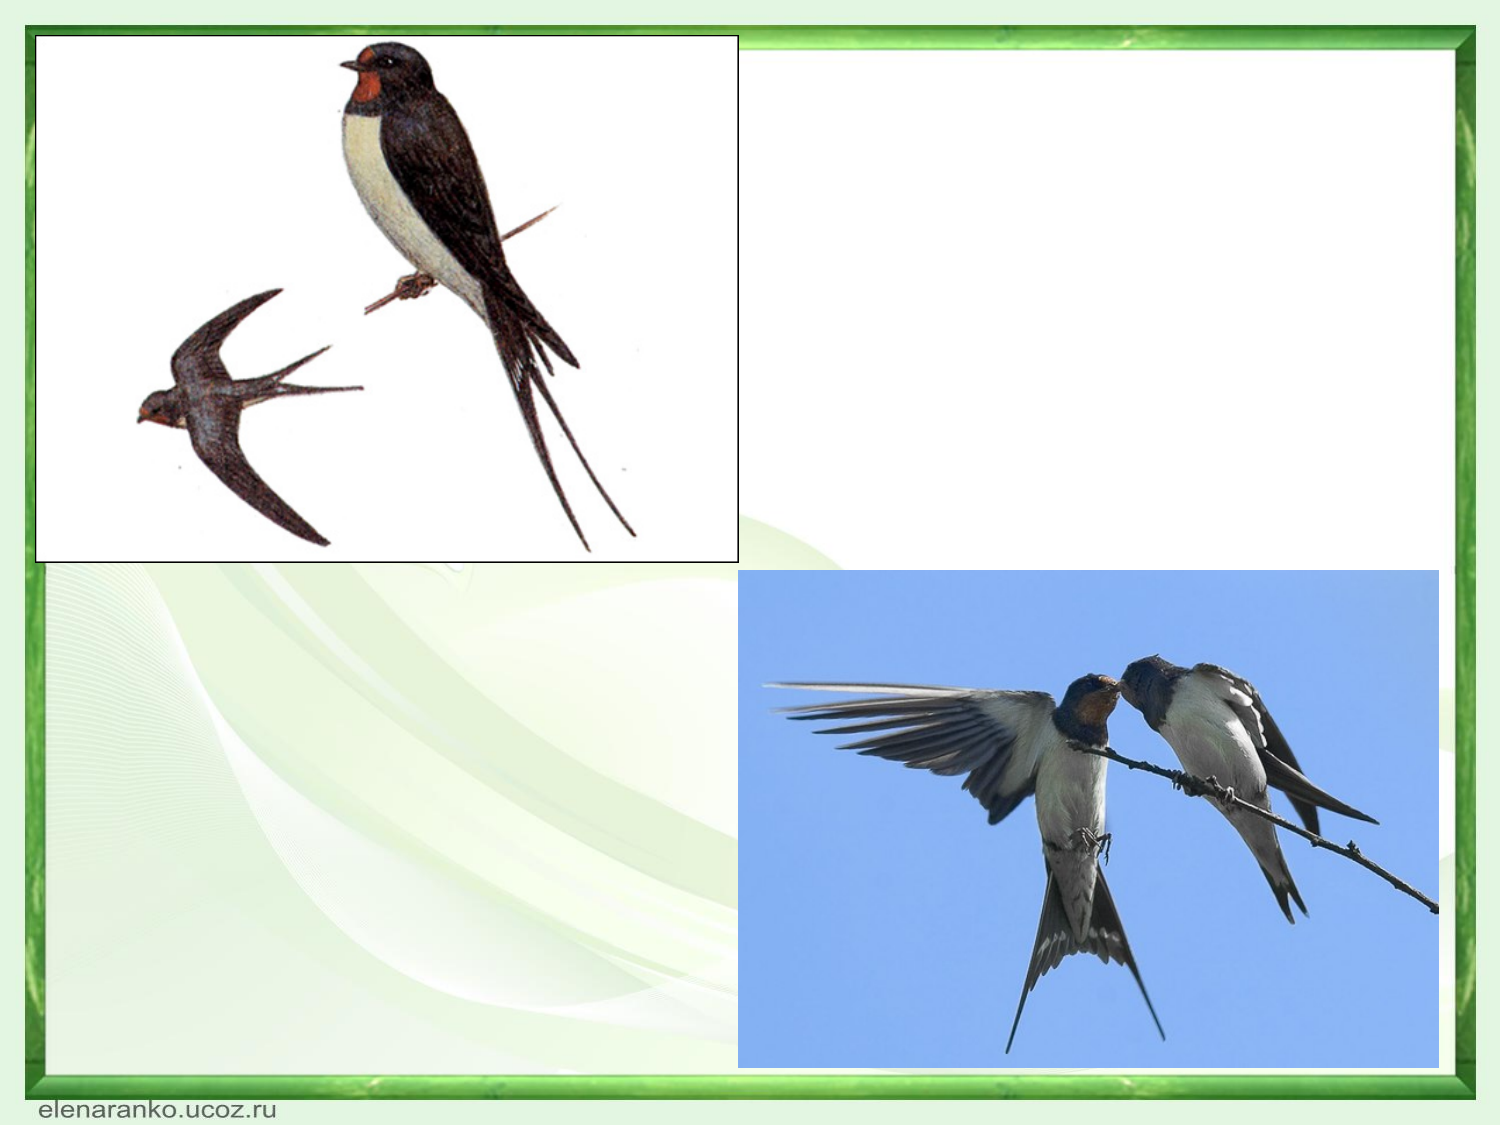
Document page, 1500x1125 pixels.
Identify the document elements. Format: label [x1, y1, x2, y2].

picture [0, 0, 1500, 1125]
list [34, 34, 739, 563]
